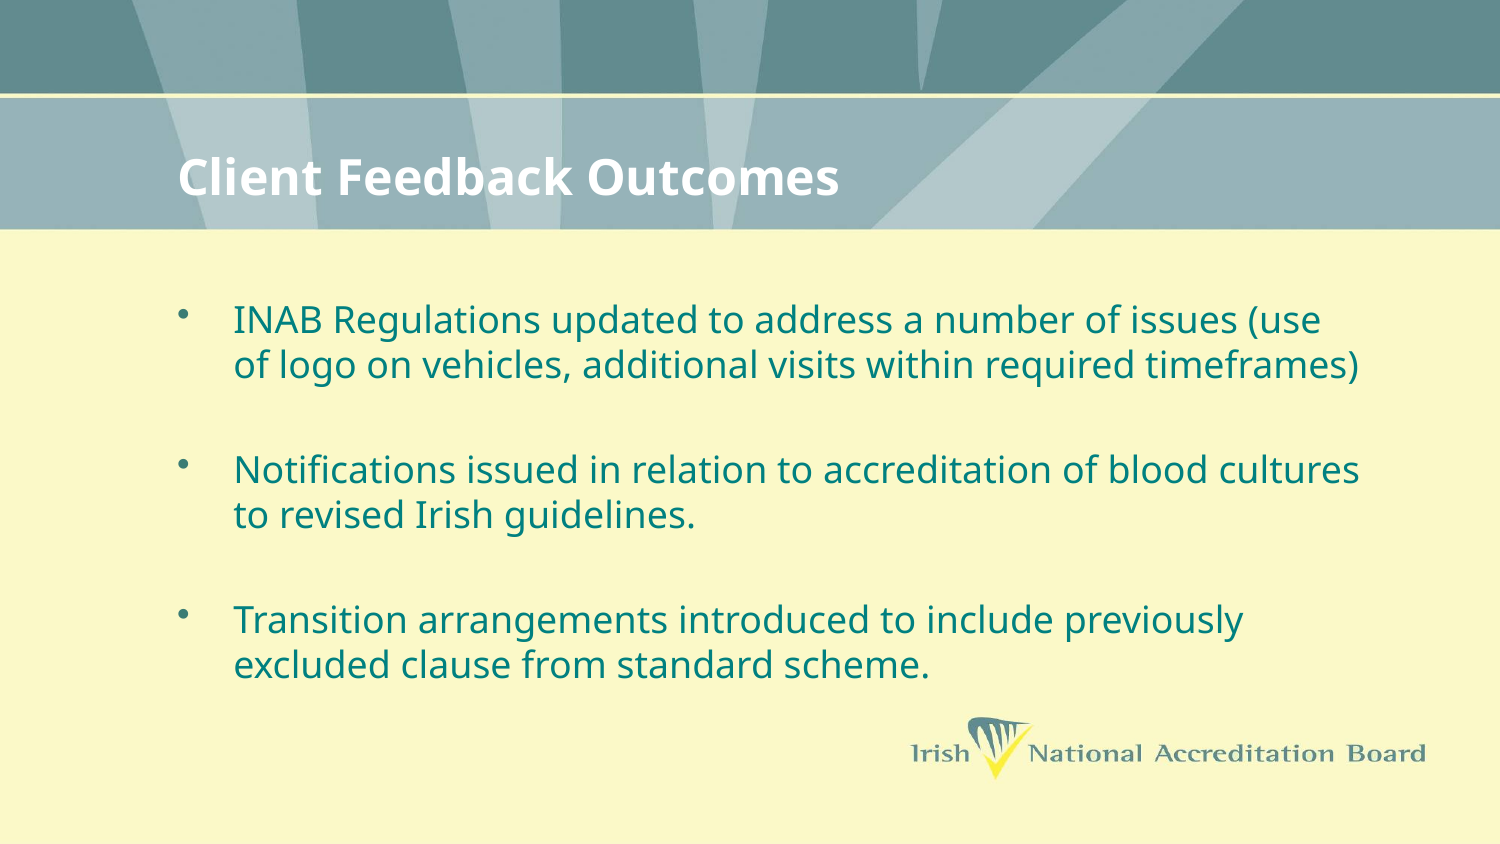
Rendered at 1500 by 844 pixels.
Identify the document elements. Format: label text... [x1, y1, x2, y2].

title Client Feedback Outcomes [177, 138, 1365, 210]
picture [0, 0, 1500, 844]
list INAB Regulations updated to address a number of issues (use of logo on vehicles, additional visits within required timeframes) Notifications issued in relation to accreditation of blood cultures to revised Irish guidelines. Transition arrangements introduced to include previously excluded clause from standard scheme. [177, 243, 1365, 789]
